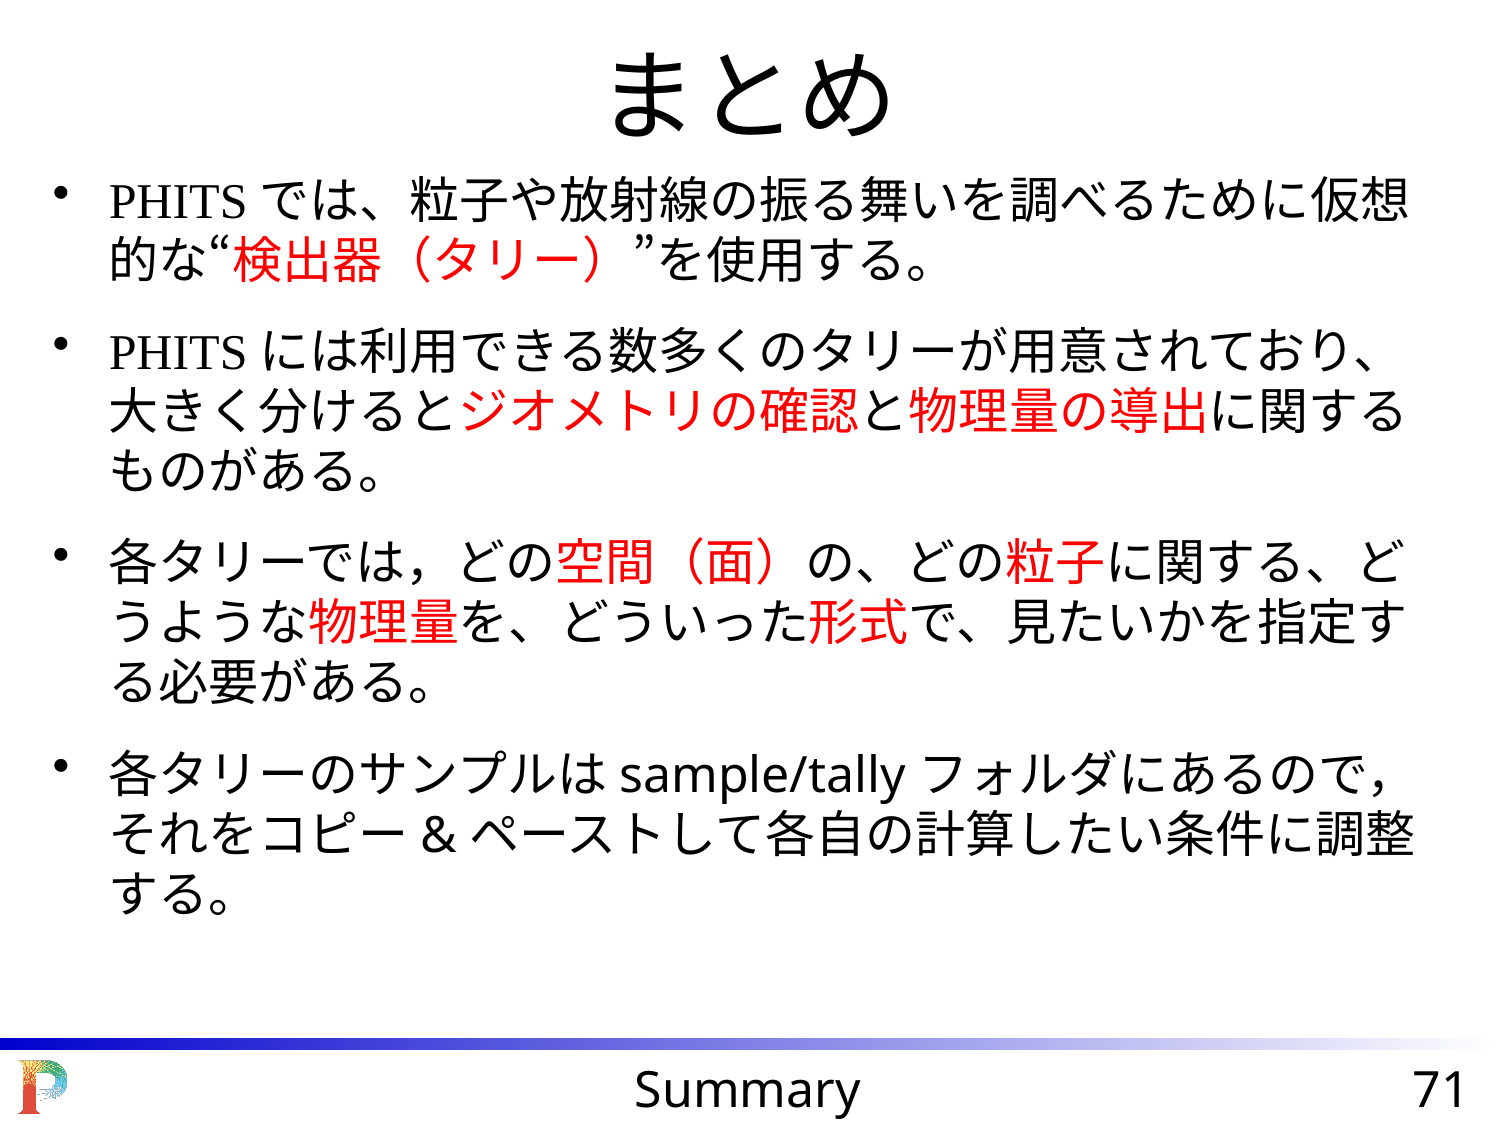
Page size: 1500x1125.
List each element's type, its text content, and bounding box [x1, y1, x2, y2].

list PHITSでは、粒子や放射線の振る舞いを調べるために仮想的な“検出器（タリー）”を使用する。 PHITSには利用できる数多くのタリーが用意されており、大きく分けるとジオメトリの確認と物理量の導出に関するものがある。 各タリーでは，どの空間（面）の、どの粒子に関する、どうような物理量を、どういった形式で、見たいかを指定する必要がある。 各タリーのサンプルはsample/tallyフォルダにあるので，それをコピー&ペーストして各自の計算したい条件に調整する。 [37, 160, 1463, 787]
picture [7, 1049, 78, 1125]
title まとめ [35, 19, 1461, 167]
text_box Summary [360, 1049, 1136, 1125]
